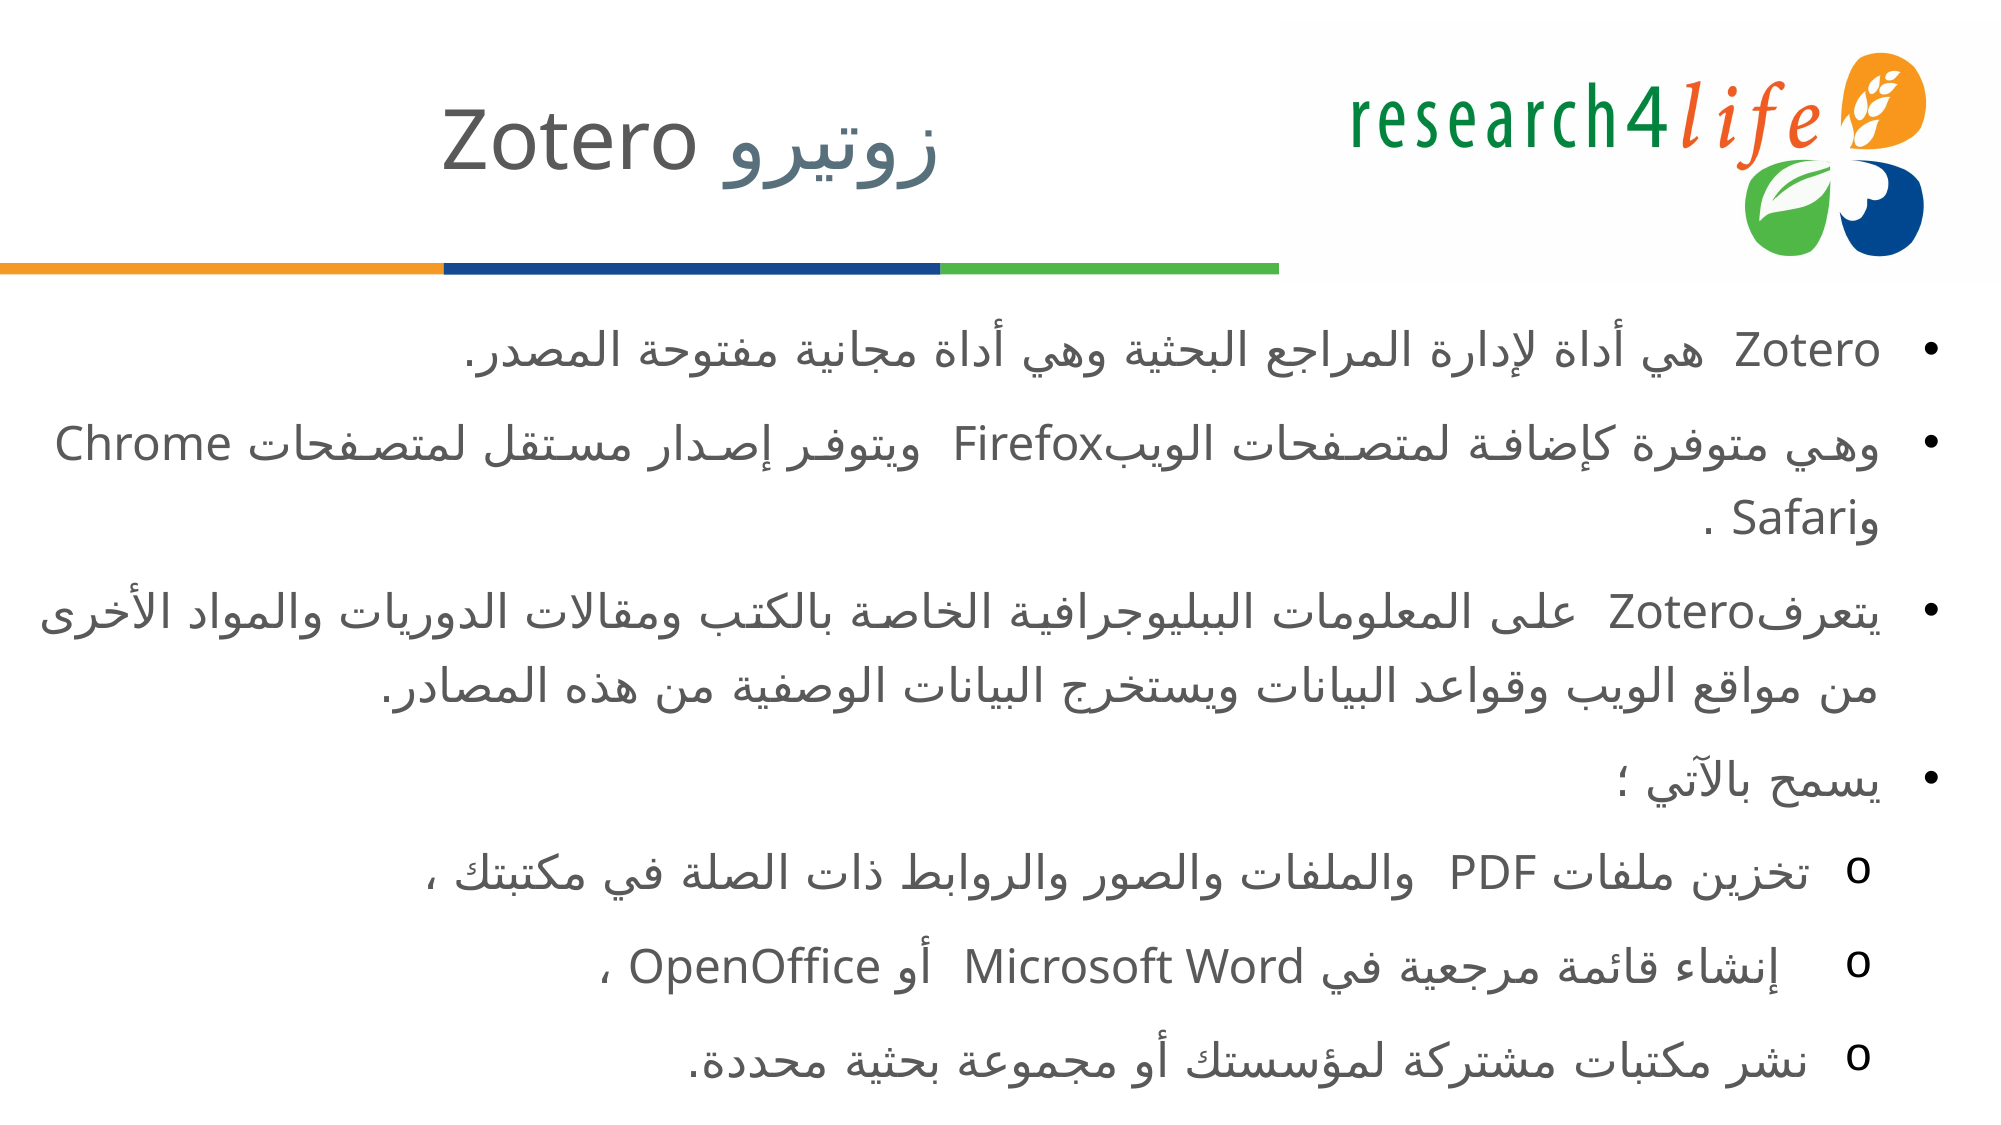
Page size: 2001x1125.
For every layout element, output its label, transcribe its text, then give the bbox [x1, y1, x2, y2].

list Zotero هي أداة لإدارة المراجع البحثية وهي أداة مجانية مفتوحة المصدر. وهي متوفرة كإضافة لمتصفحات الويبFirefox ويتوفر إصدار مستقل لمتصفحات Chrome وSafari . يتعرفZotero على المعلومات الببليوجرافية الخاصة بالكتب ومقالات الدوريات والمواد الأخرى من مواقع الويب وقواعد البيانات ويستخرج البيانات الوصفية من هذه المصادر. يسمح بالآتي ؛ تخزين ملفات PDF والملفات والصور والروابط ذات الصلة في مكتبتك ، إنشاء قائمة مرجعية في Microsoft Word أو OpenOffice ، نشر مكتبات مشتركة لمؤسستك أو مجموعة بحثية محددة. [24, 294, 1969, 1101]
picture [1279, 22, 2000, 285]
title زوتيرو Zotero [24, 90, 1360, 268]
